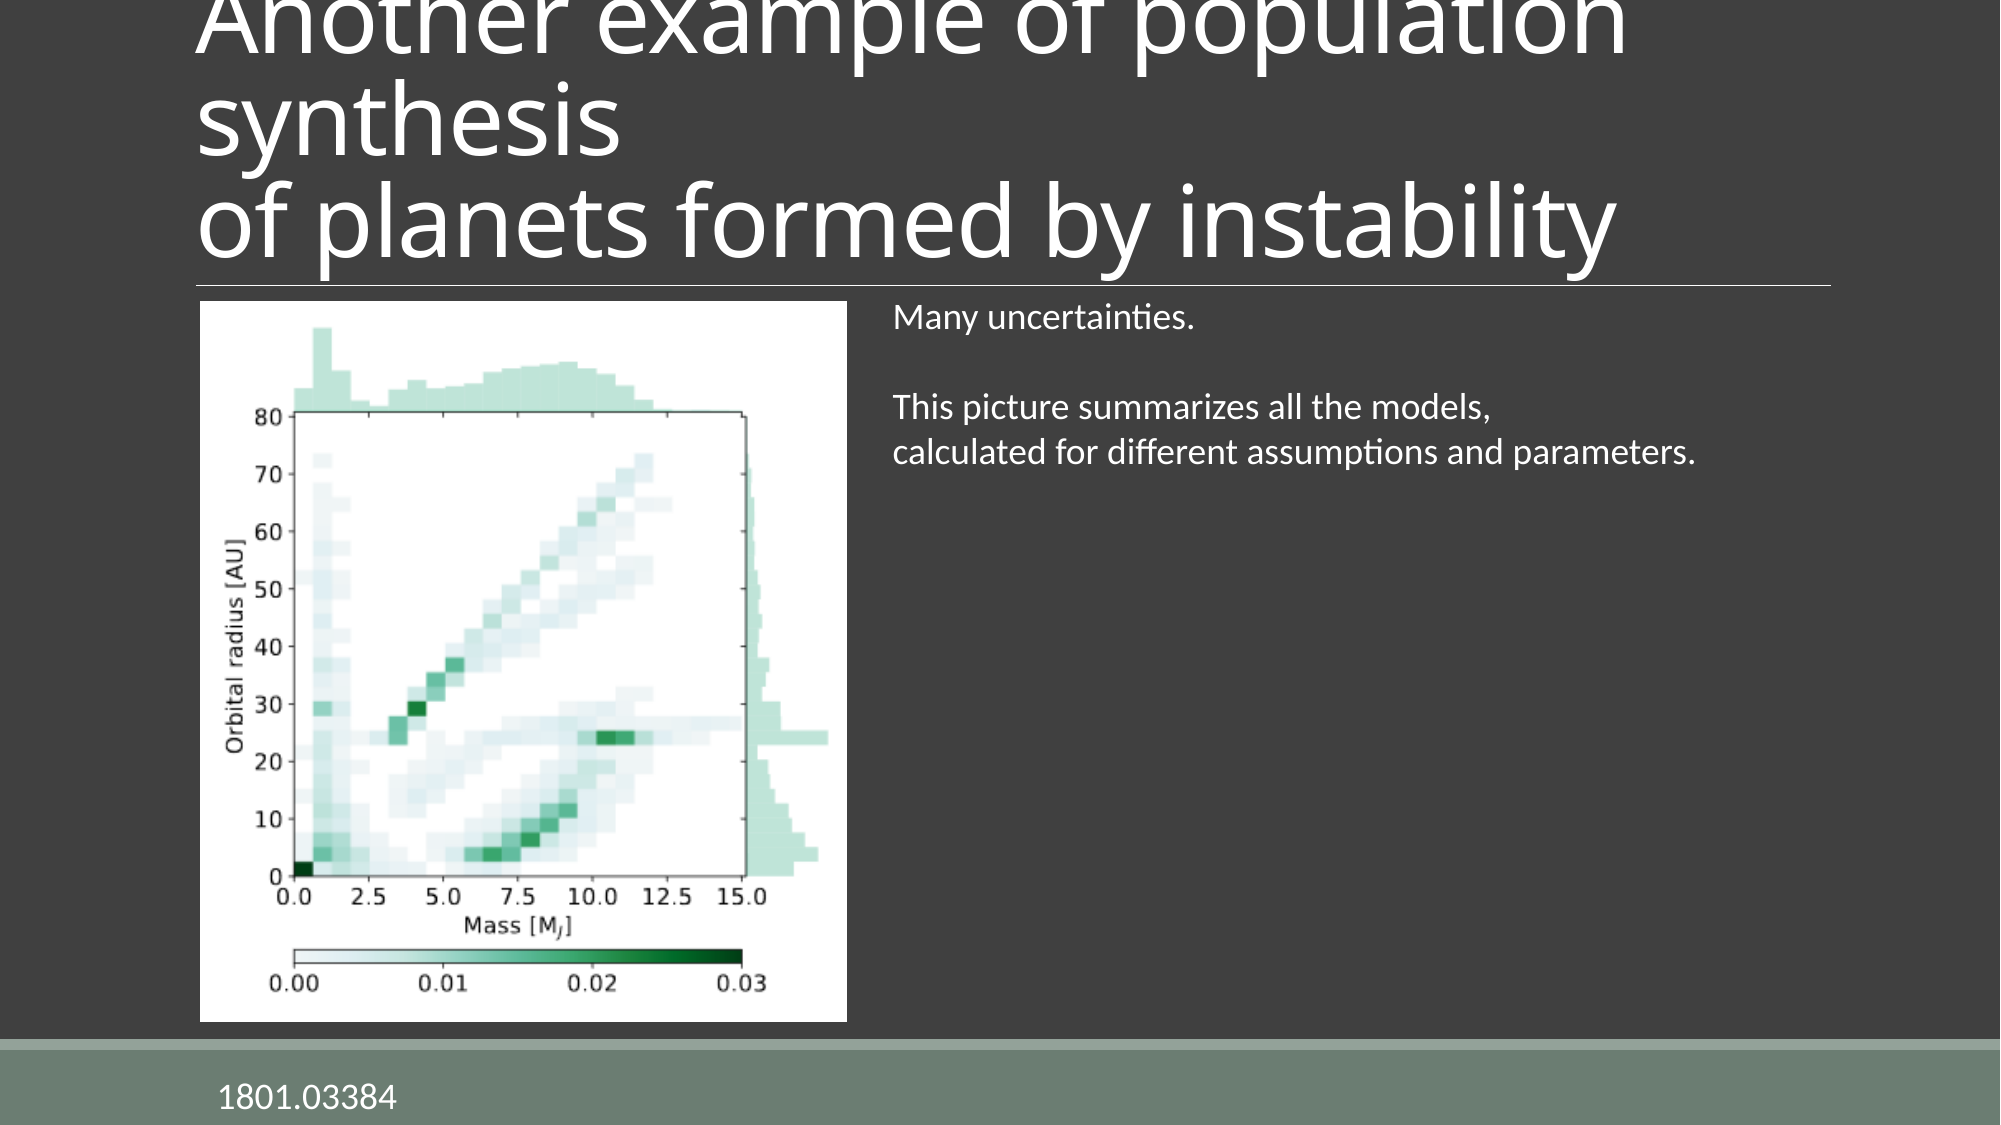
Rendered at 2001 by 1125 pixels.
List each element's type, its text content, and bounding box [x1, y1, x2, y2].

text_box Many uncertainties. This picture summarizes all the models, calculated for different assumptions and parameters. [877, 284, 1713, 480]
text_box 1801.03384 [201, 1064, 413, 1125]
title Another example of population synthesis of planets formed by instability [180, 47, 1830, 285]
picture [200, 300, 847, 1022]
